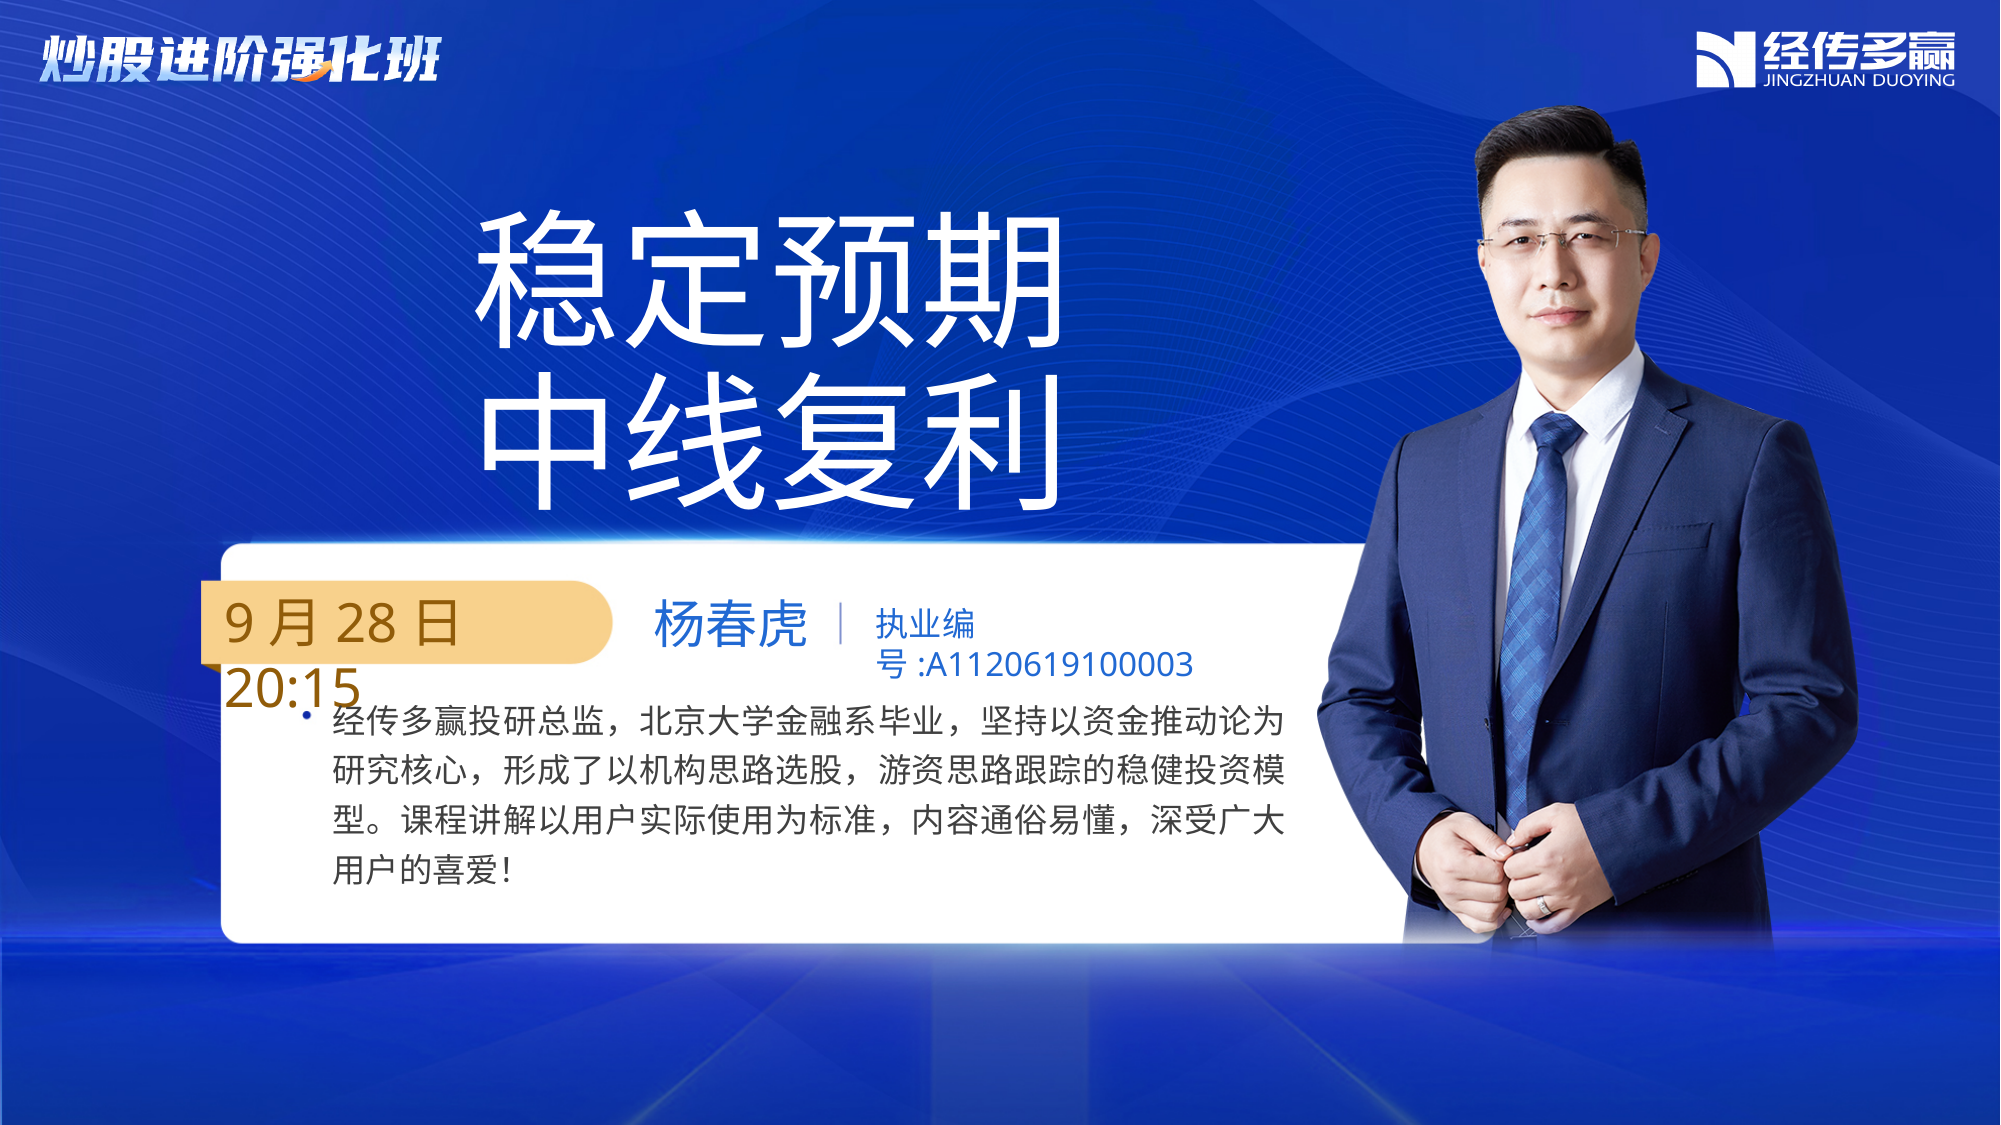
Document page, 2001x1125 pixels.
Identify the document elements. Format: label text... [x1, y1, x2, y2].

text_box 稳定预期 中线复利 [209, 199, 1317, 538]
text_box 杨春虎 [638, 583, 844, 662]
picture [0, 0, 2000, 1125]
text_box 9月28日 20:15 [209, 580, 624, 726]
text_box 经传多赢投研总监，北京大学金融系毕业，坚持以资金推动论为研究核心，形成了以机构思路选股，游资思路跟踪的稳健投资模型。课程讲解以用户实际使用为标准，内容通俗易懂，深受广大用户的喜爱！ [317, 682, 1302, 897]
text_box 执业编号:A1120619100003 [861, 595, 1306, 690]
